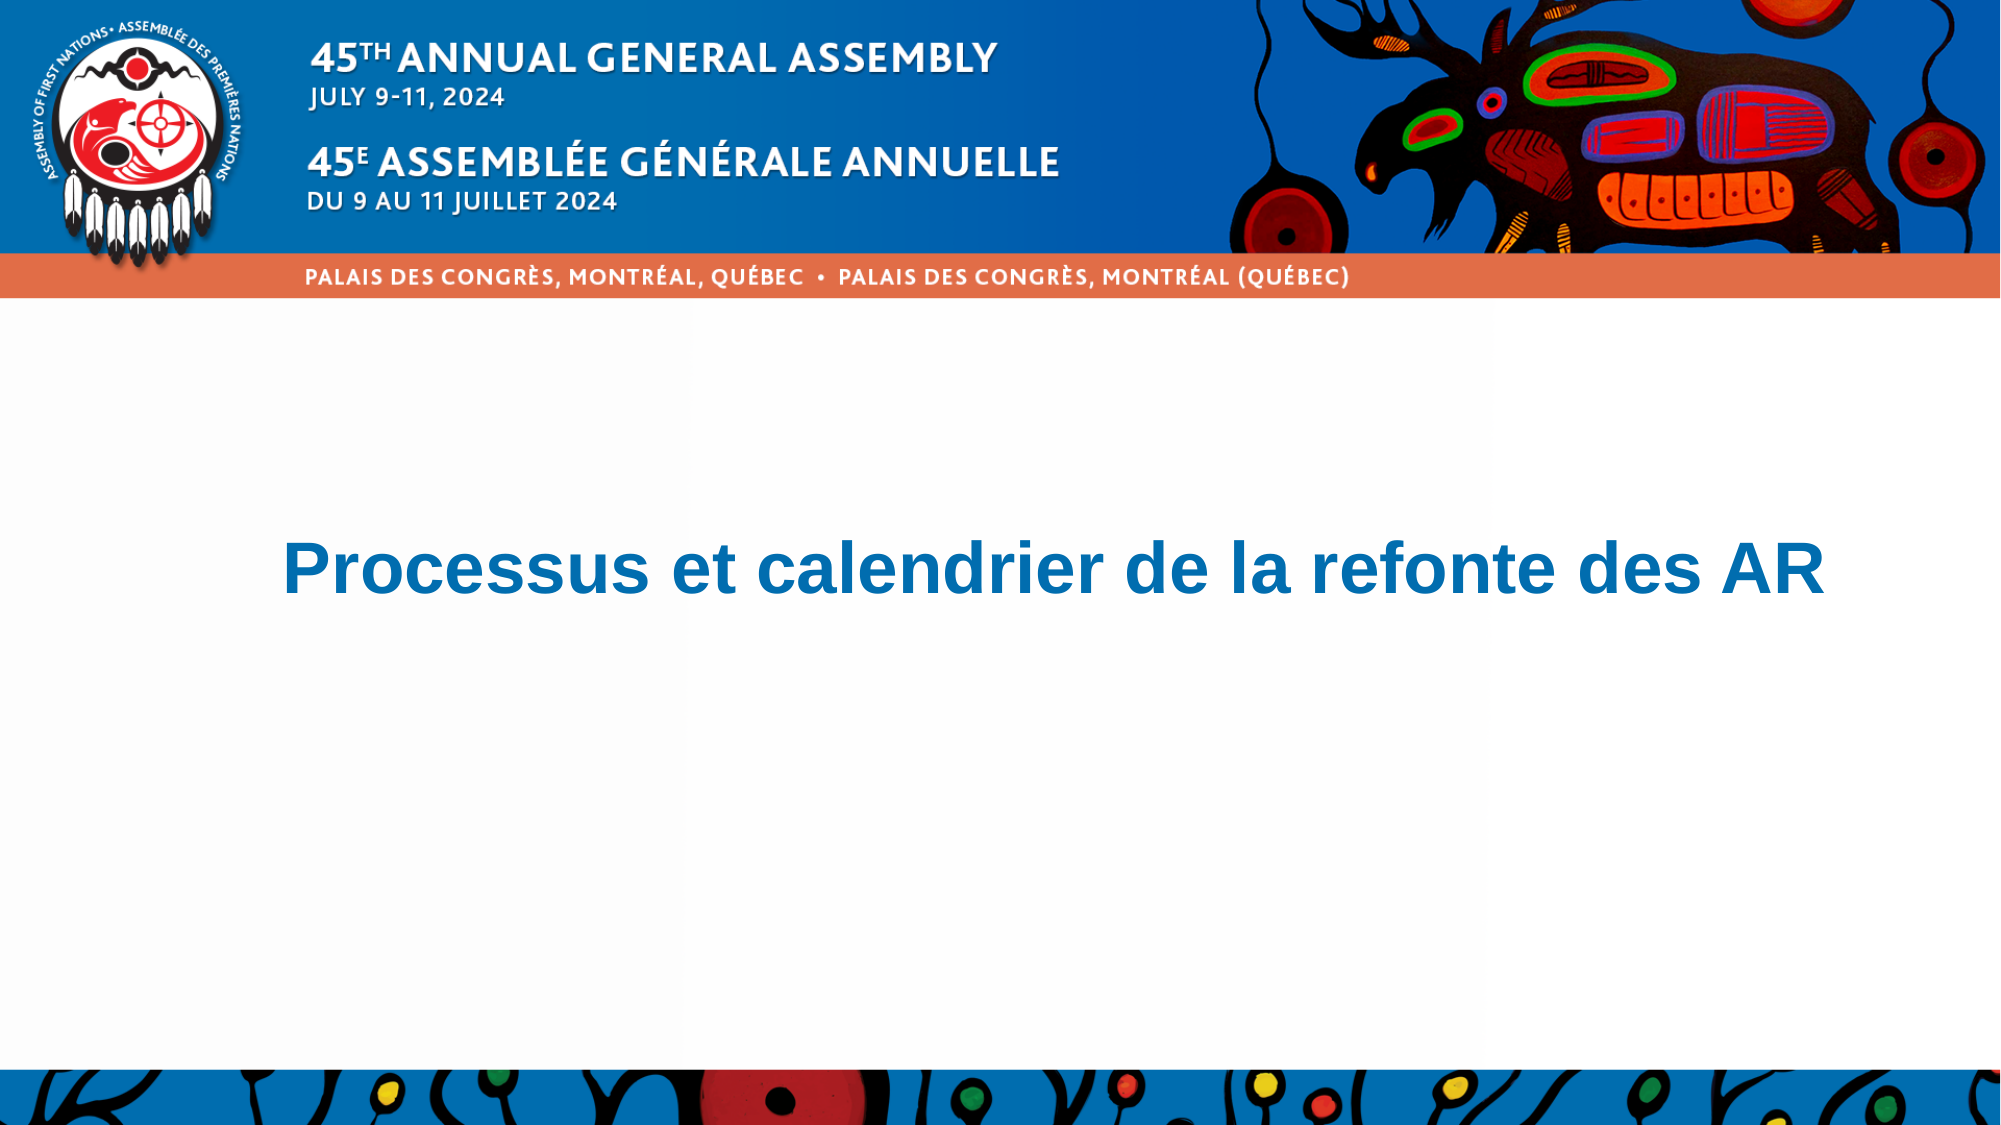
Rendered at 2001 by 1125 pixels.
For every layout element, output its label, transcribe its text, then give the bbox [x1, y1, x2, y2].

subtitle Processus et calendrier de la refonte des AR [204, 345, 1907, 617]
picture [0, 0, 2001, 1125]
